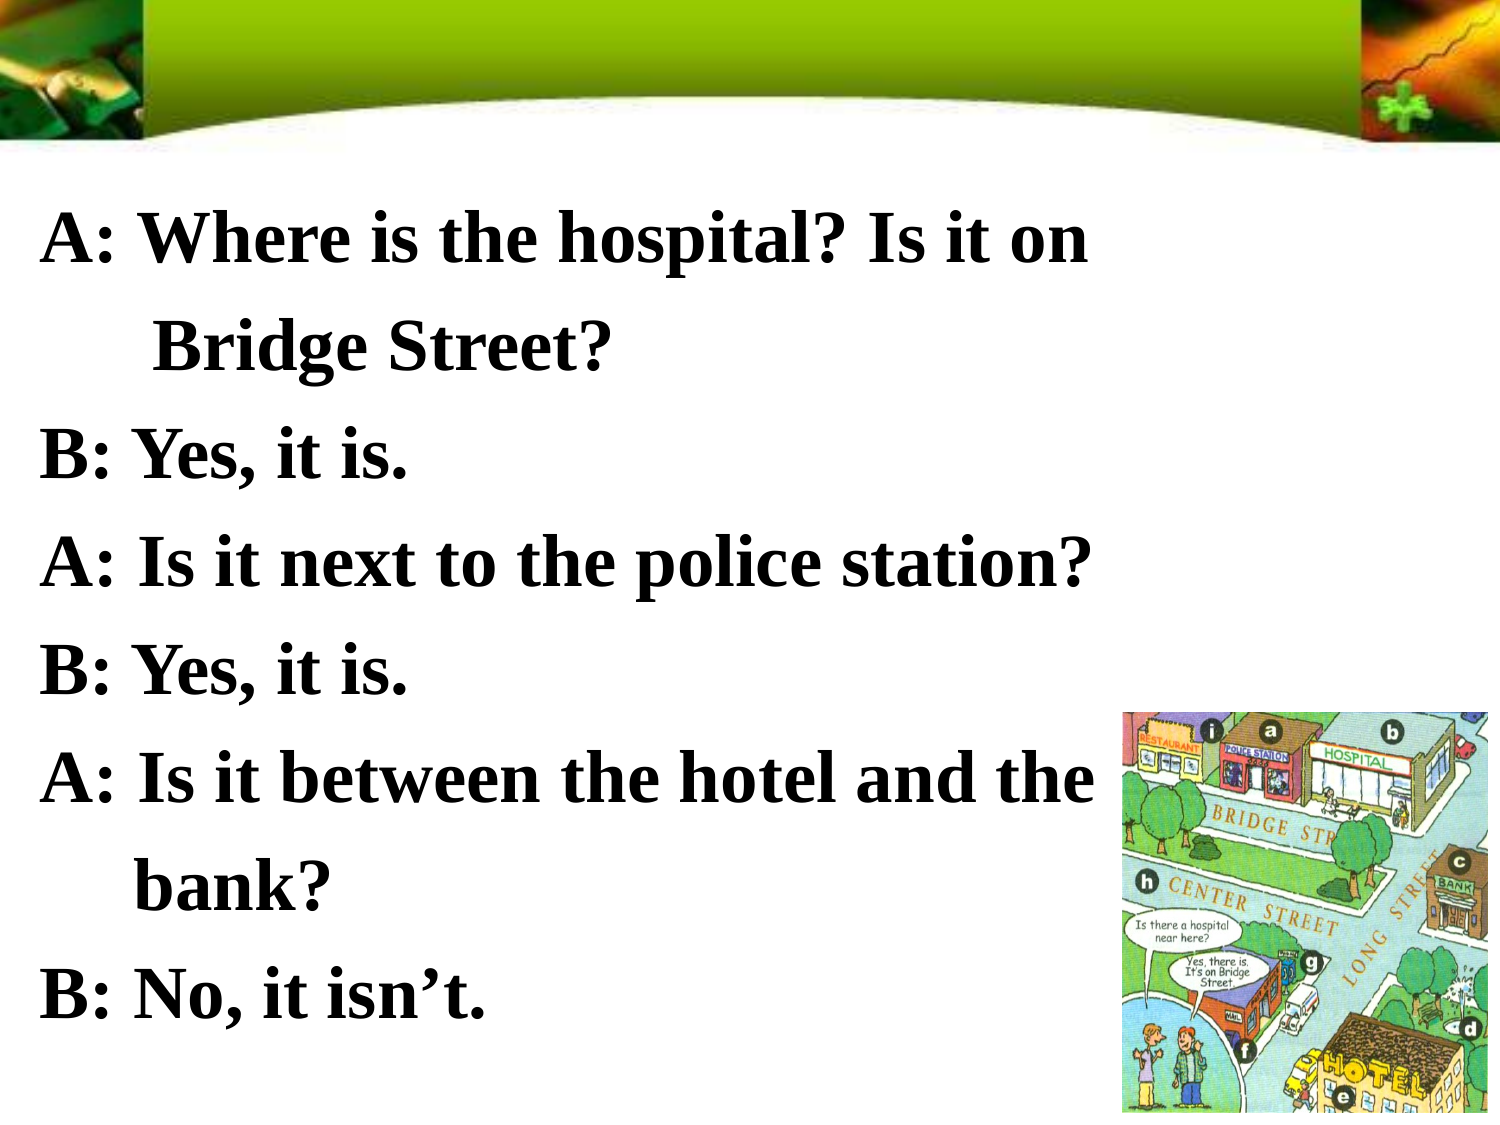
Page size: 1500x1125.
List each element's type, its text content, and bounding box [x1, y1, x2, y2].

text_box A: Where is the hospital? Is it on Bridge Street? B: Yes, it is. A: Is it next to the police station? B: Yes, it is. A: Is it between the hotel and the bank? B: No, it isn’t. [24, 162, 1200, 1041]
picture [0, 0, 1500, 1125]
